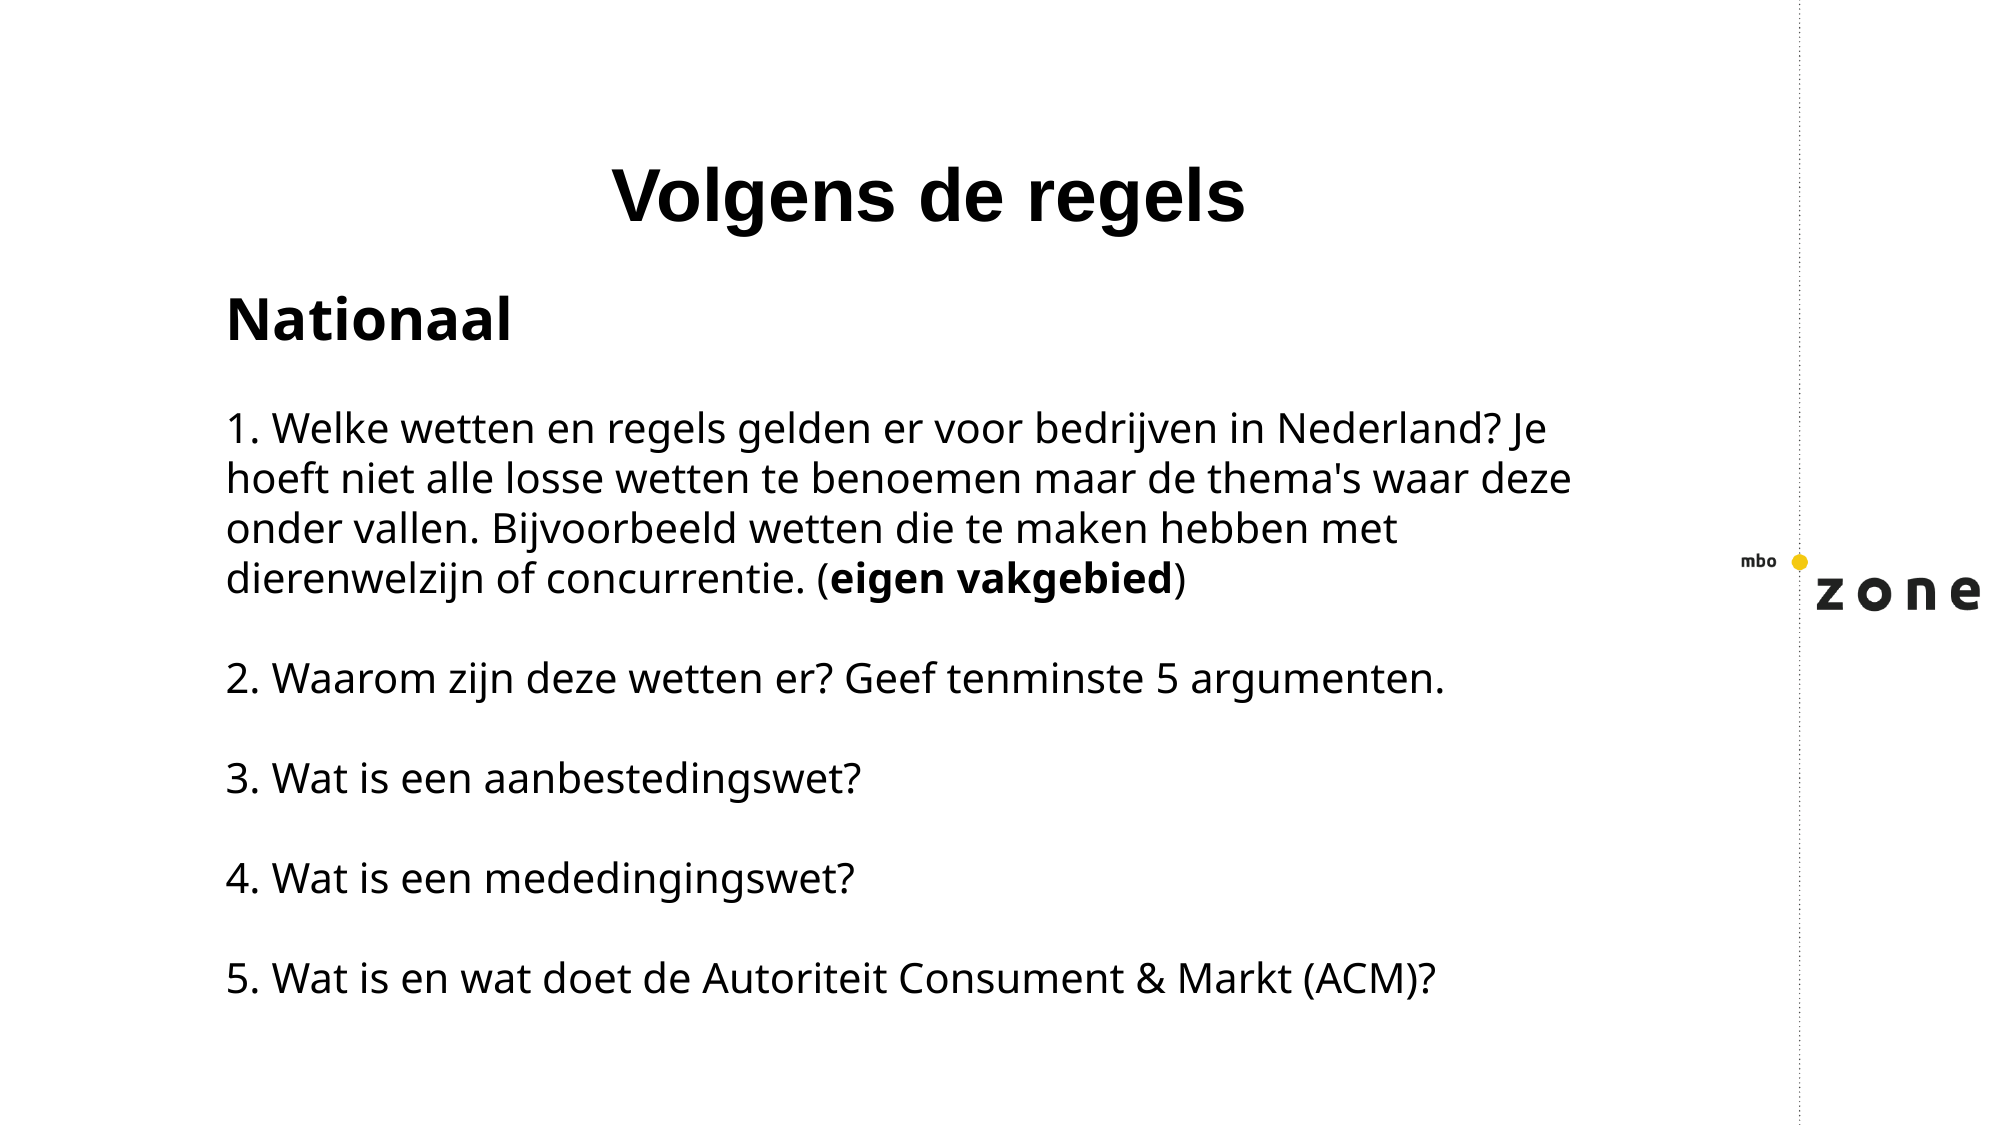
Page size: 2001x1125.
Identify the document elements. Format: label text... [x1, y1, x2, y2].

text_box Nationaal Welke wetten en regels gelden er voor bedrijven in Nederland? Je hoeft niet alle losse wetten te benoemen maar de thema's waar deze onder vallen. Bijvoorbeeld wetten die te maken hebben met dierenwelzijn of concurrentie. (eigen vakgebied) Waarom zijn deze wetten er? Geef tenminste 5 argumenten. Wat is een aanbestedingswet? Wat is een mededingingswet? Wat is en wat doet de Autoriteit Consument & Markt (ACM)? [210, 274, 1649, 1010]
text_box Volgens de regels [594, 139, 1266, 245]
picture [1596, 0, 2001, 1125]
